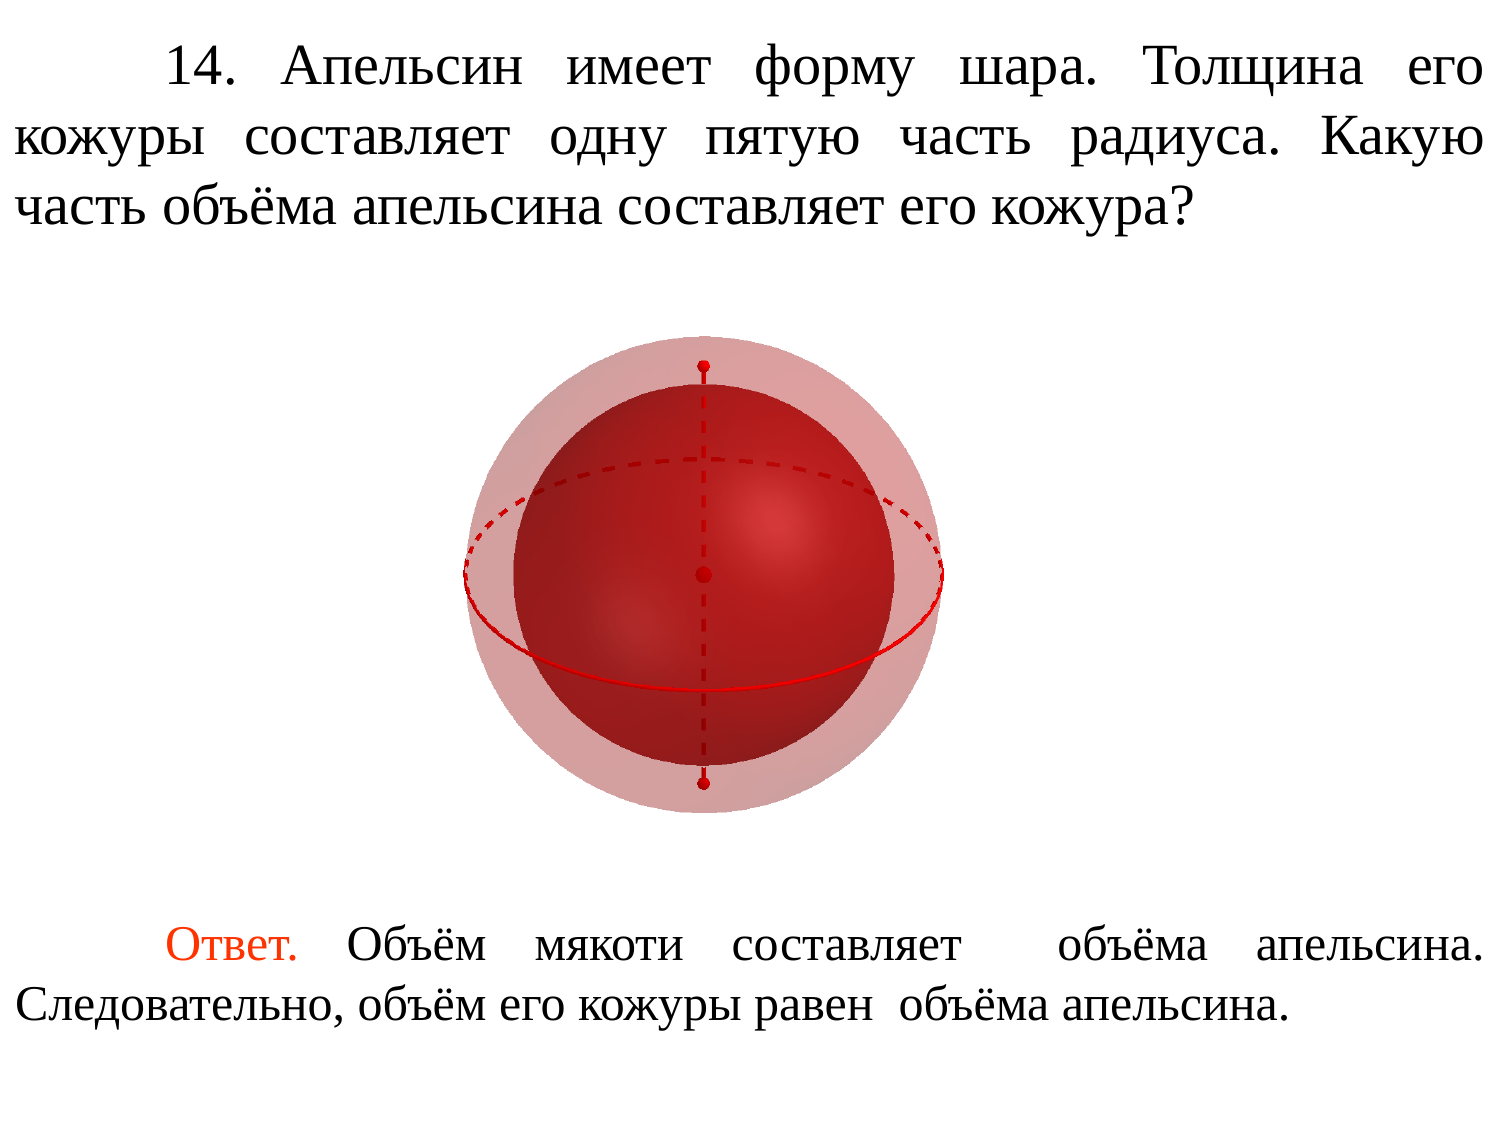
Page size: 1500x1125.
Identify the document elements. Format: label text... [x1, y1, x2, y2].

text_box 14. Апельсин имеет форму шара. Толщина его кожуры составляет одну пятую часть радиуса. Какую часть объёма апельсина составляет его кожура? [0, 19, 1500, 244]
picture [418, 302, 1011, 844]
